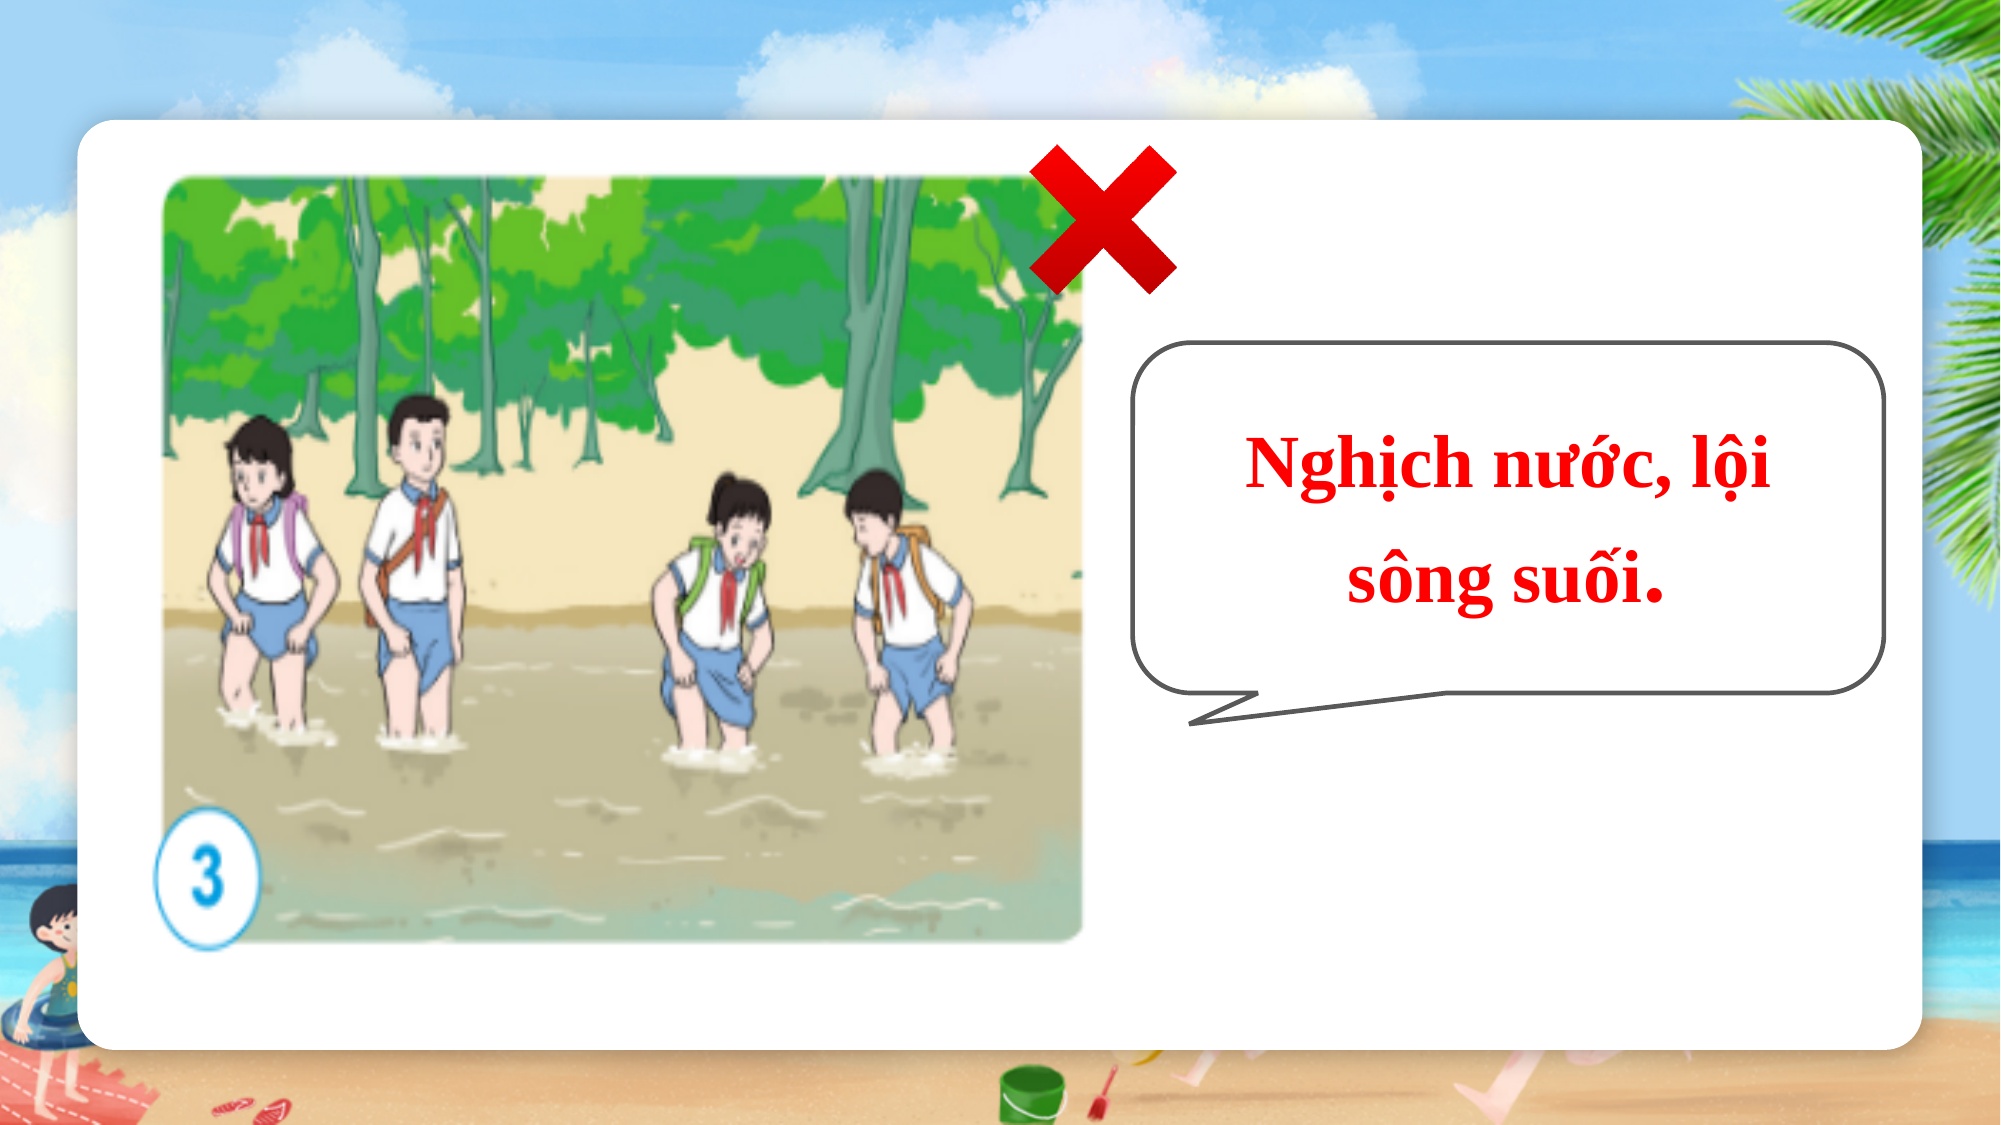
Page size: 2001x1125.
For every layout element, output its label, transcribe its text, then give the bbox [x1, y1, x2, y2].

text_box Nghịch nước, lội sông suối. [1131, 341, 1885, 726]
picture [0, 0, 2001, 1125]
